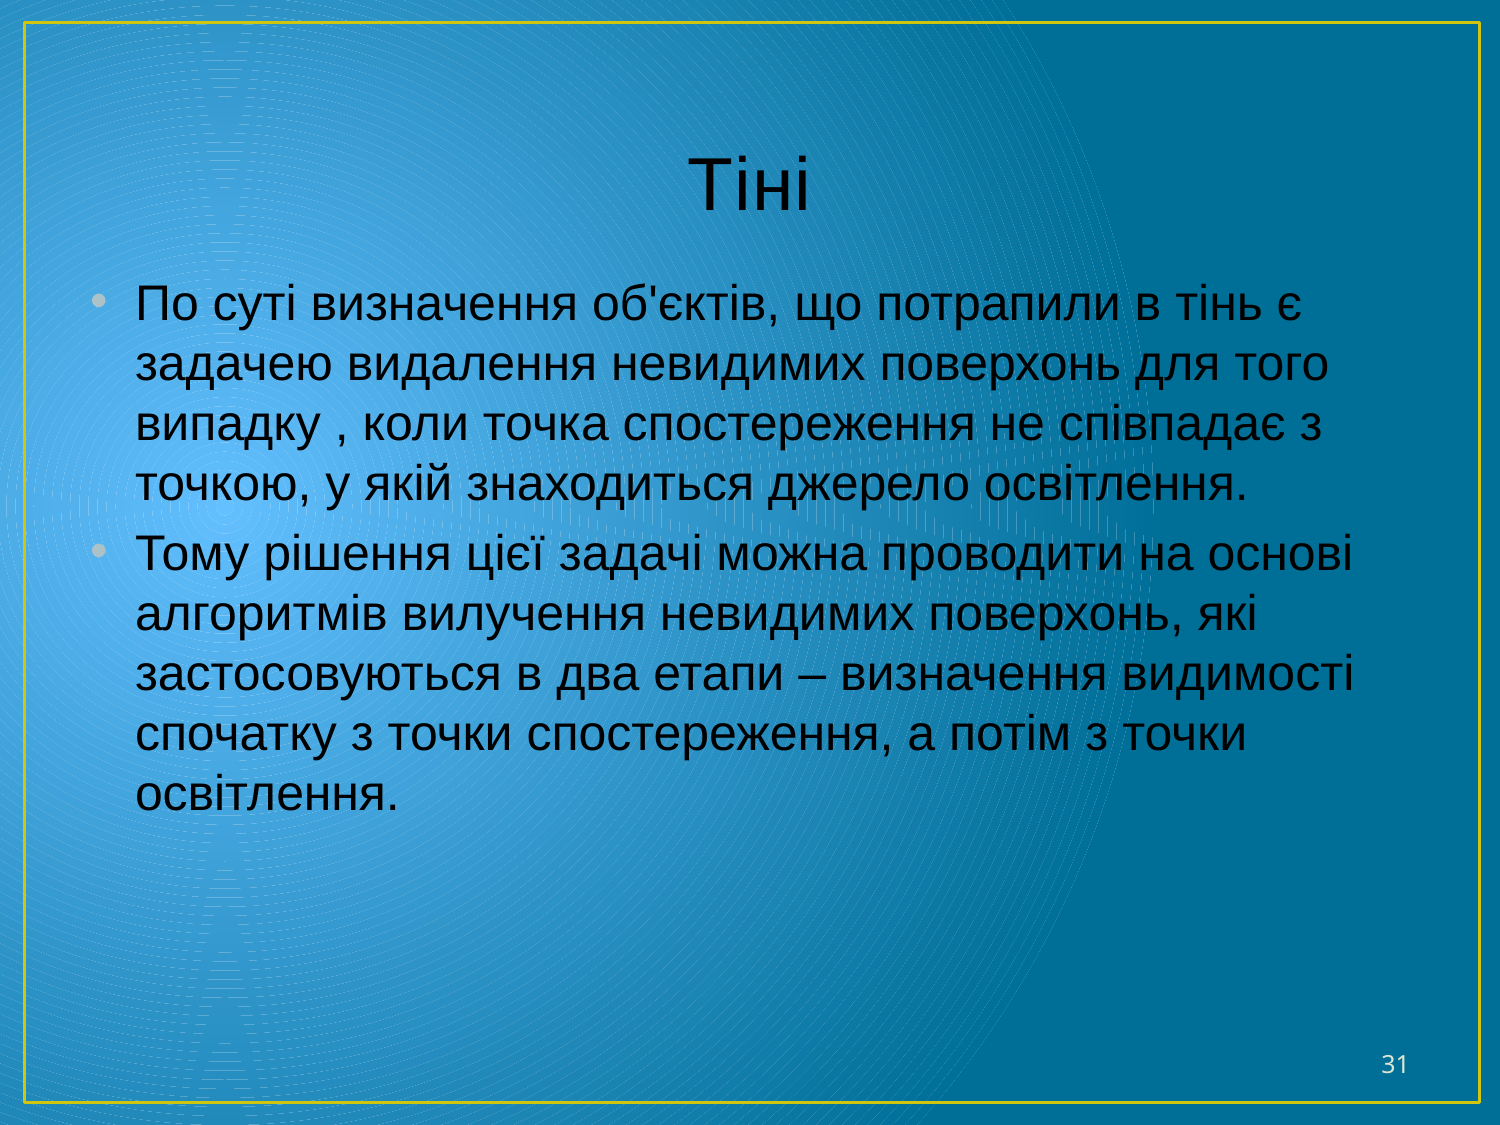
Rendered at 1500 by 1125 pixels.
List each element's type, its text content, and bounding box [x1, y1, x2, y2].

title Тіні [75, 45, 1425, 233]
slide_number 31 [1074, 1035, 1425, 1096]
list По суті визначення об'єктів, що потрапили в тінь є задачею видалення невидимих поверхонь для того випадку , коли точка спостереження не співпадає з точкою, у якій знаходиться джерело освітлення. Тому рішення цієї задачі можна проводити на основі алгоритмів вилучення невидимих поверхонь, які застосовуються в два етапи – визначення видимості спочатку з точки спостереження, а потім з точки освітлення. [75, 262, 1425, 1005]
